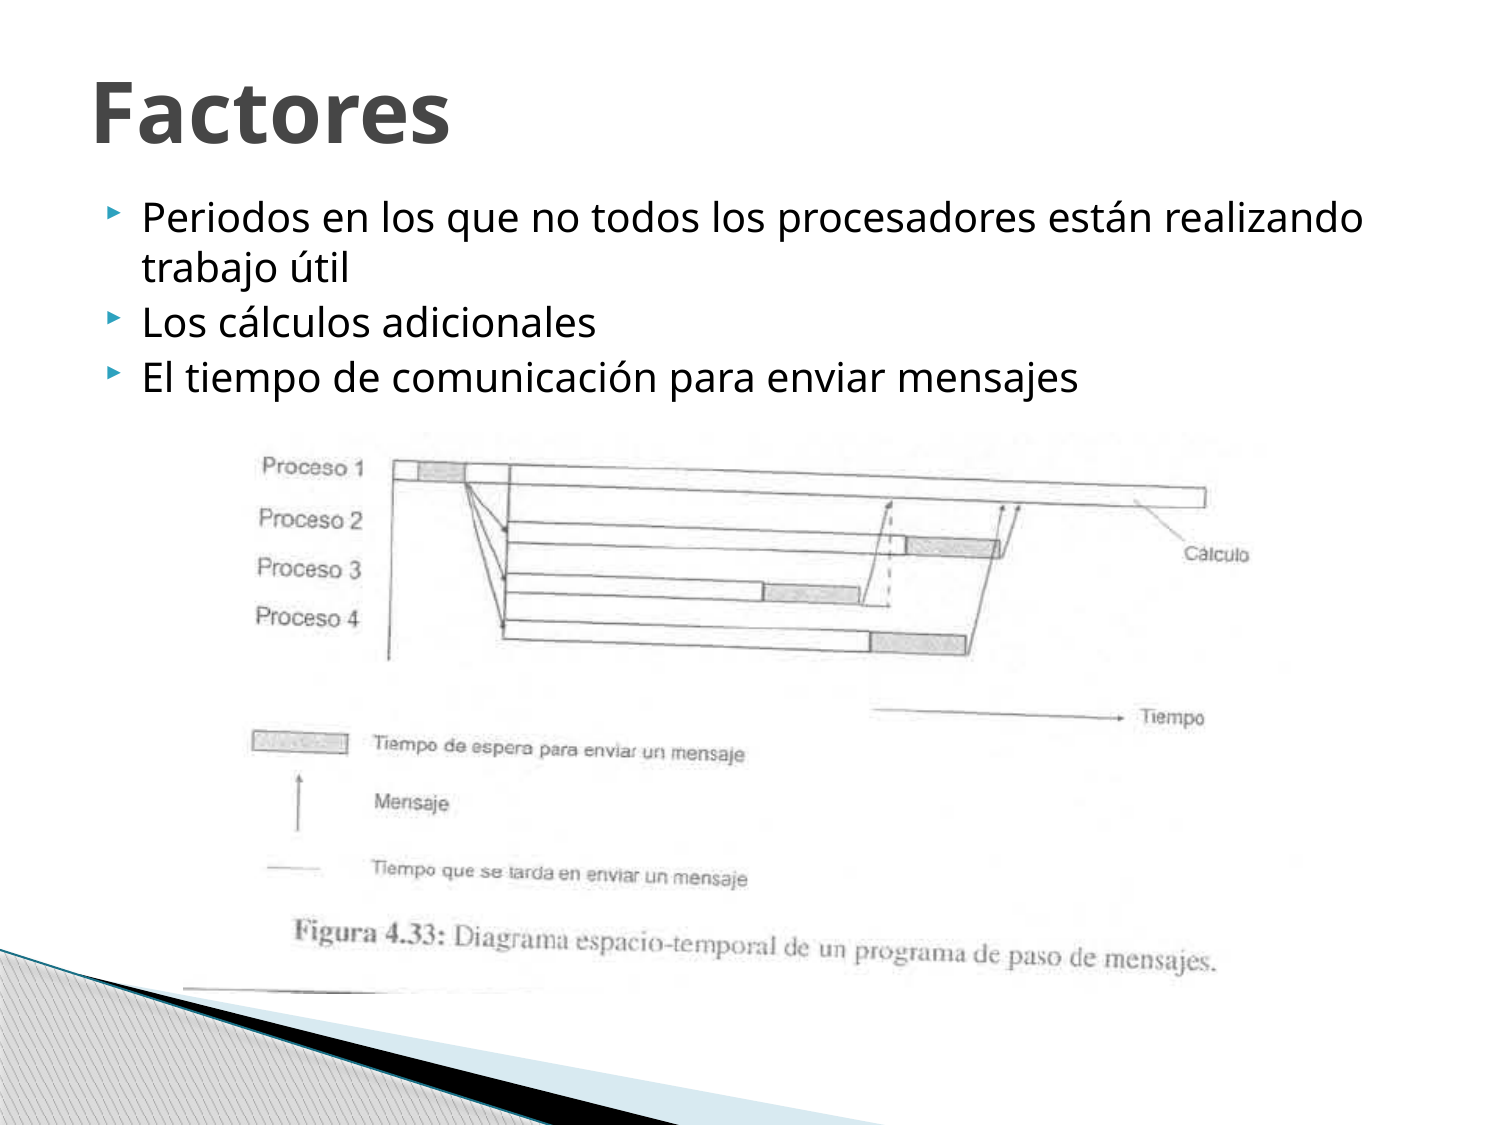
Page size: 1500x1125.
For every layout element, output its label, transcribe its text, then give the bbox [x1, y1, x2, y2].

list Periodos en los que no todos los procesadores están realizando trabajo útil Los cálculos adicionales El tiempo de comunicación para enviar mensajes [75, 184, 1425, 409]
title Factores [75, 45, 1425, 173]
picture [182, 432, 1326, 994]
